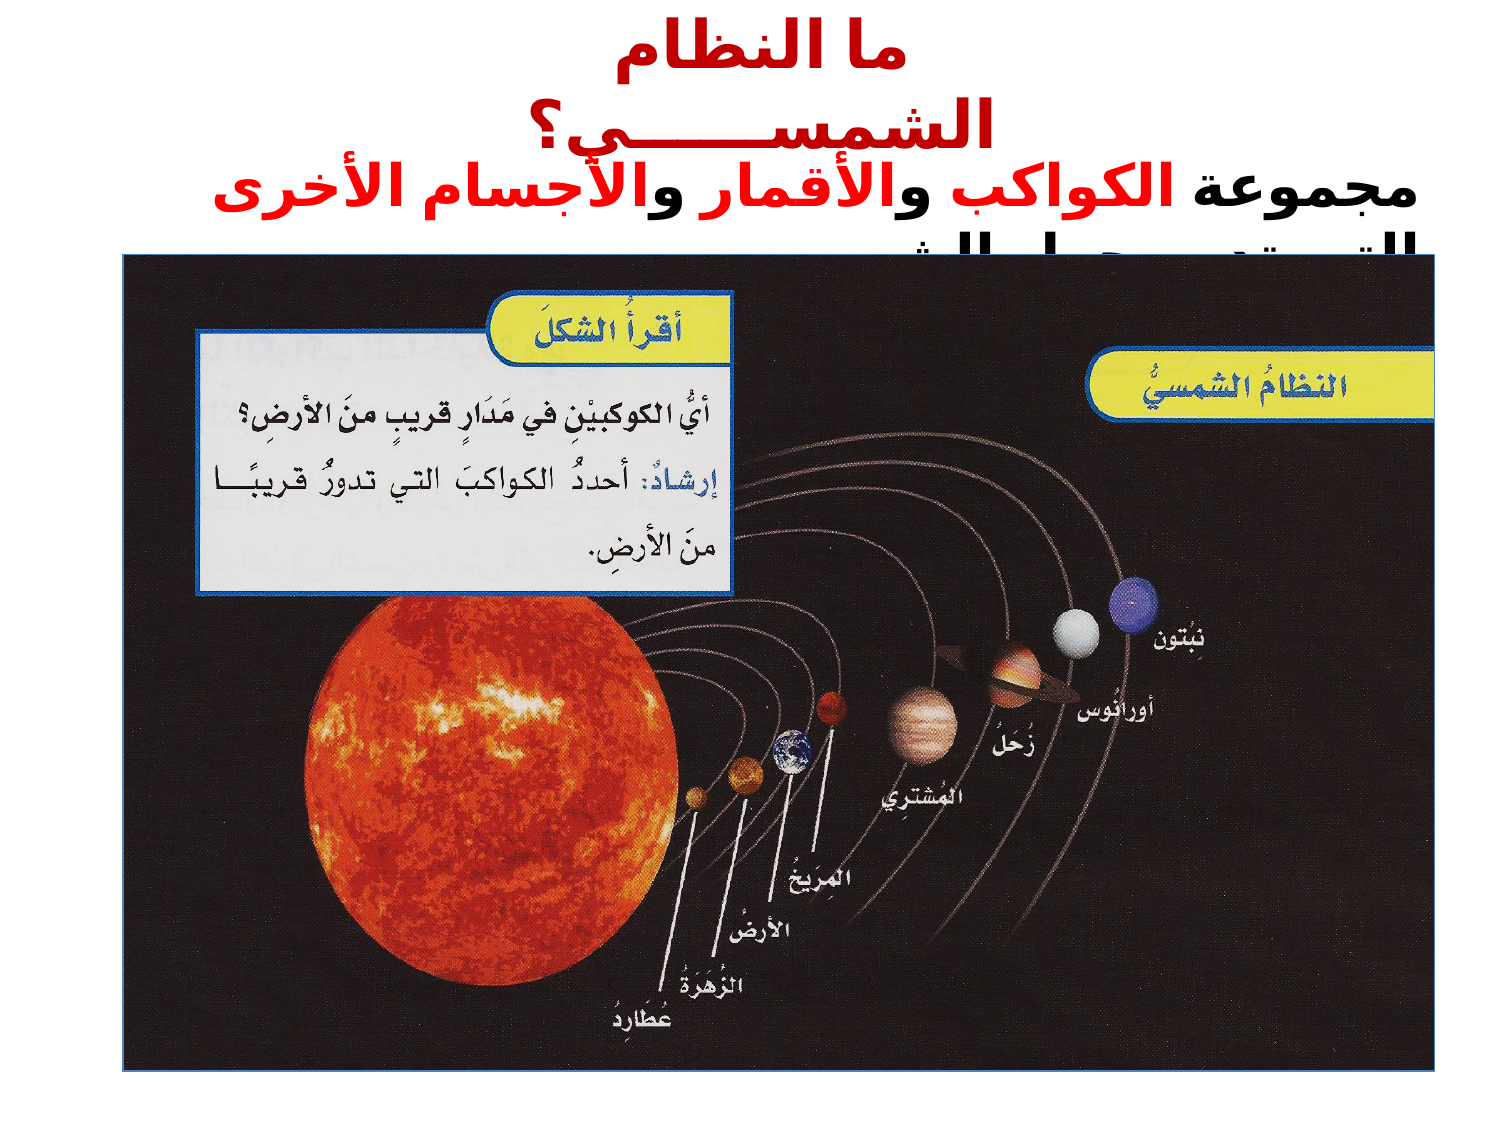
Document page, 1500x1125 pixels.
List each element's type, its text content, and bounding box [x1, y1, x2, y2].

text_box مجموعة الكواكب والأقمار والأجسام الأخرى التي تدور حول الشمس . [76, 140, 1436, 296]
text_box ما النظام الشمســــــي؟ [421, 23, 1102, 140]
picture [123, 255, 1434, 1071]
